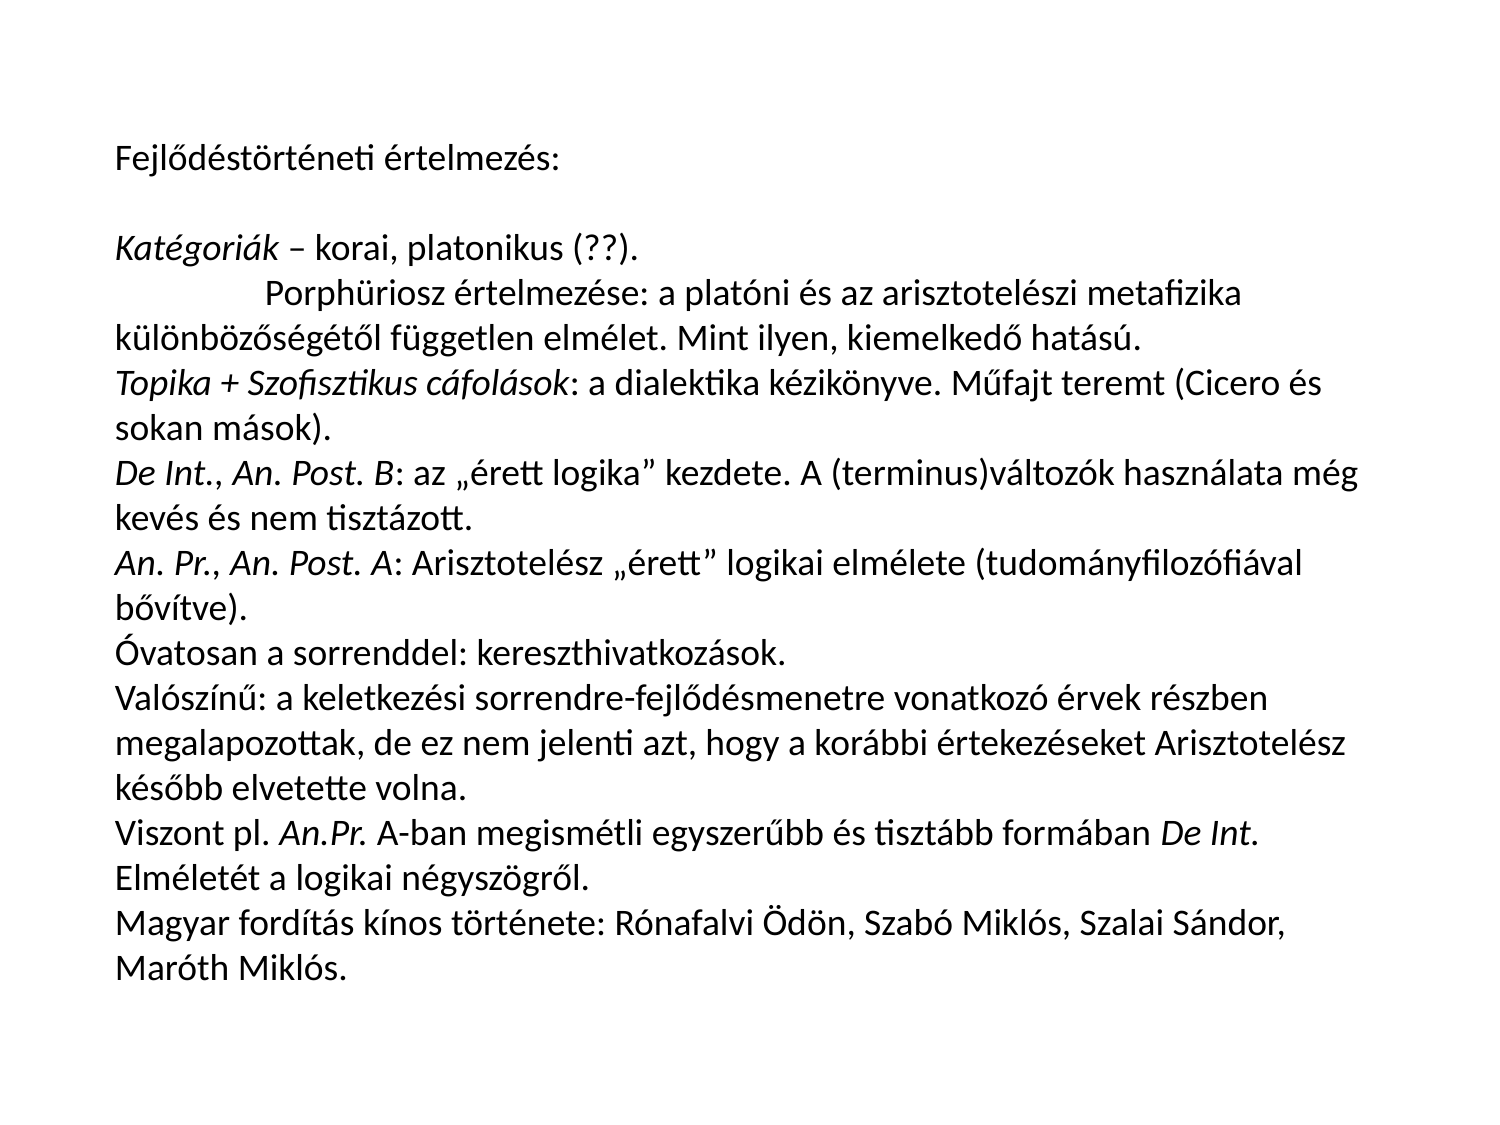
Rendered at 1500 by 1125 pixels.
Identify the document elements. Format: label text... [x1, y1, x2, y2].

text_box Fejlődéstörténeti értelmezés: Katégoriák – korai, platonikus (??). Porphüriosz értelmezése: a platóni és az arisztotelészi metafizika különbözőségétől független elmélet. Mint ilyen, kiemelkedő hatású. Topika + Szofisztikus cáfolások: a dialektika kézikönyve. Műfajt teremt (Cicero és sokan mások). De Int., An. Post. B: az „érett logika” kezdete. A (terminus)változók használata még kevés és nem tisztázott. An. Pr., An. Post. A: Arisztotelész „érett” logikai elmélete (tudományfilozófiával bővítve). Óvatosan a sorrenddel: kereszthivatkozások. Valószínű: a keletkezési sorrendre-fejlődésmenetre vonatkozó érvek részben megalapozottak, de ez nem jelenti azt, hogy a korábbi értekezéseket Arisztotelész később elvetette volna. Viszont pl. An.Pr. A-ban megismétli egyszerűbb és tisztább formában De Int. Elméletét a logikai négyszögről. Magyar fordítás kínos története: Rónafalvi Ödön, Szabó Miklós, Szalai Sándor, Maróth Miklós. [100, 125, 1388, 996]
